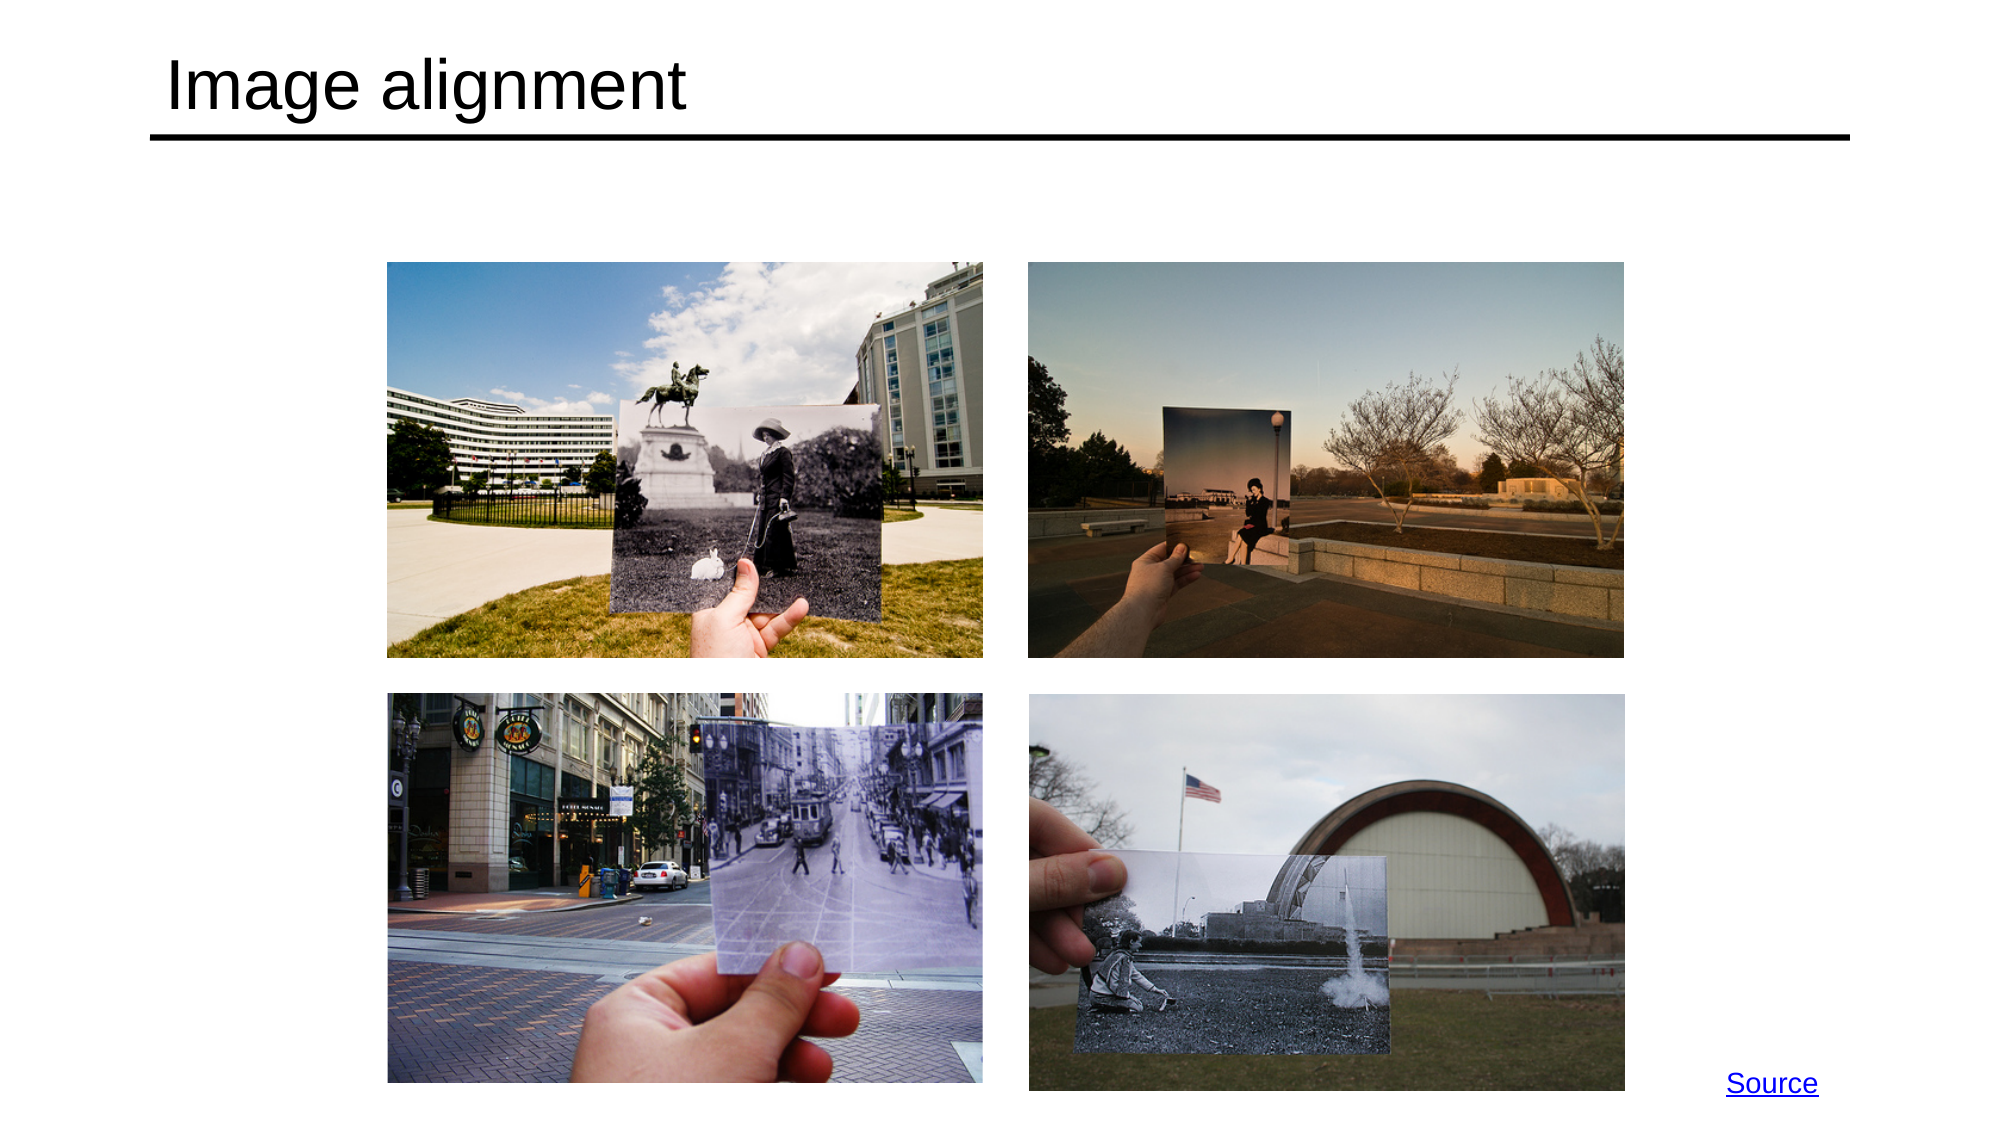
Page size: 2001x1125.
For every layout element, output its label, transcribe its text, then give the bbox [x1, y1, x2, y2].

text_box Source [1711, 1057, 1834, 1107]
title Image alignment [149, 12, 1851, 151]
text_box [387, 262, 1625, 1091]
